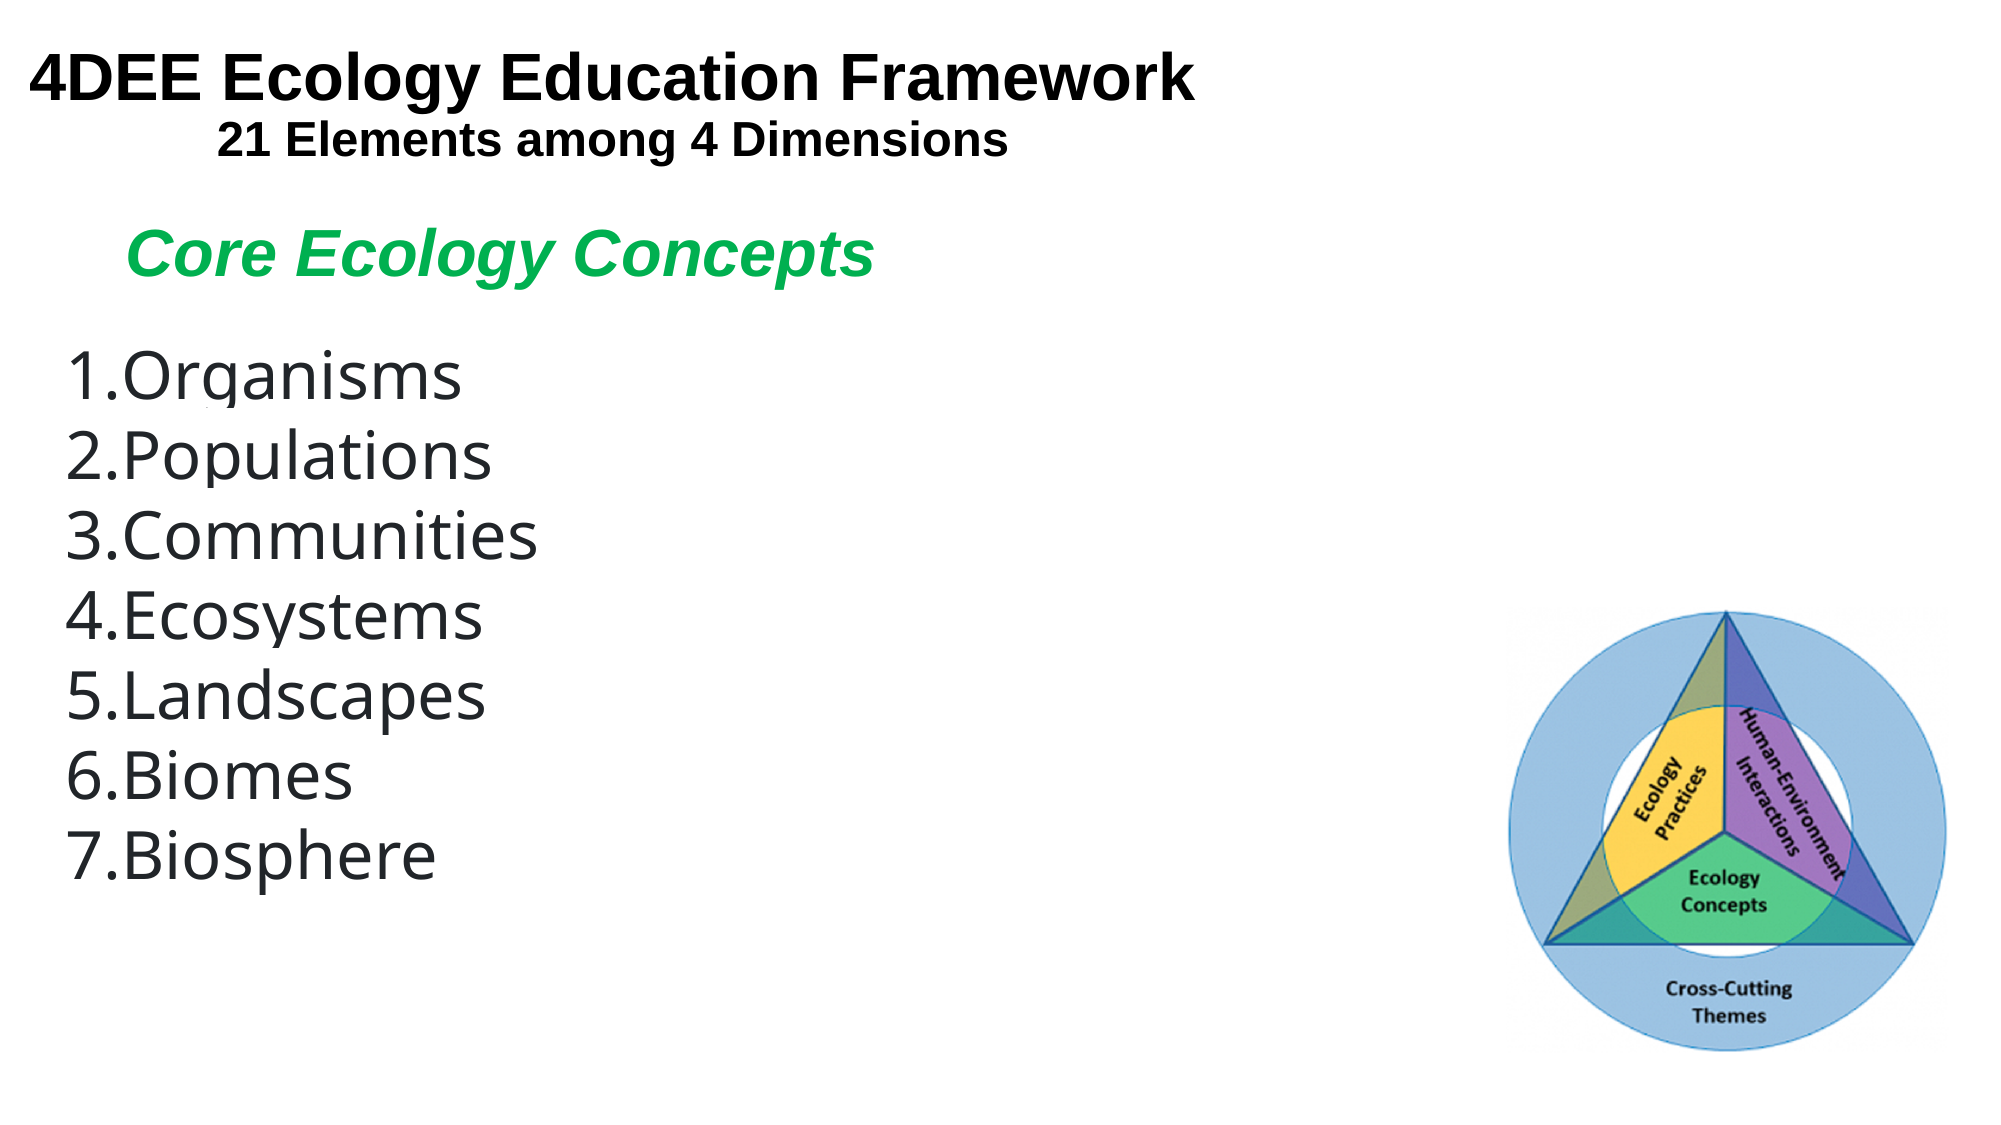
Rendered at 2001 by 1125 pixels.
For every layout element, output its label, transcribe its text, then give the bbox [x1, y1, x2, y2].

text_box Core Ecology Concepts [110, 202, 985, 325]
text_box Organisms Populations Communities Ecosystems Landscapes Biomes Biosphere [50, 325, 1152, 901]
picture [1479, 572, 1974, 1093]
title 4DEE Ecology Education Framework 21 Elements among 4 Dimensions [0, 24, 1226, 186]
